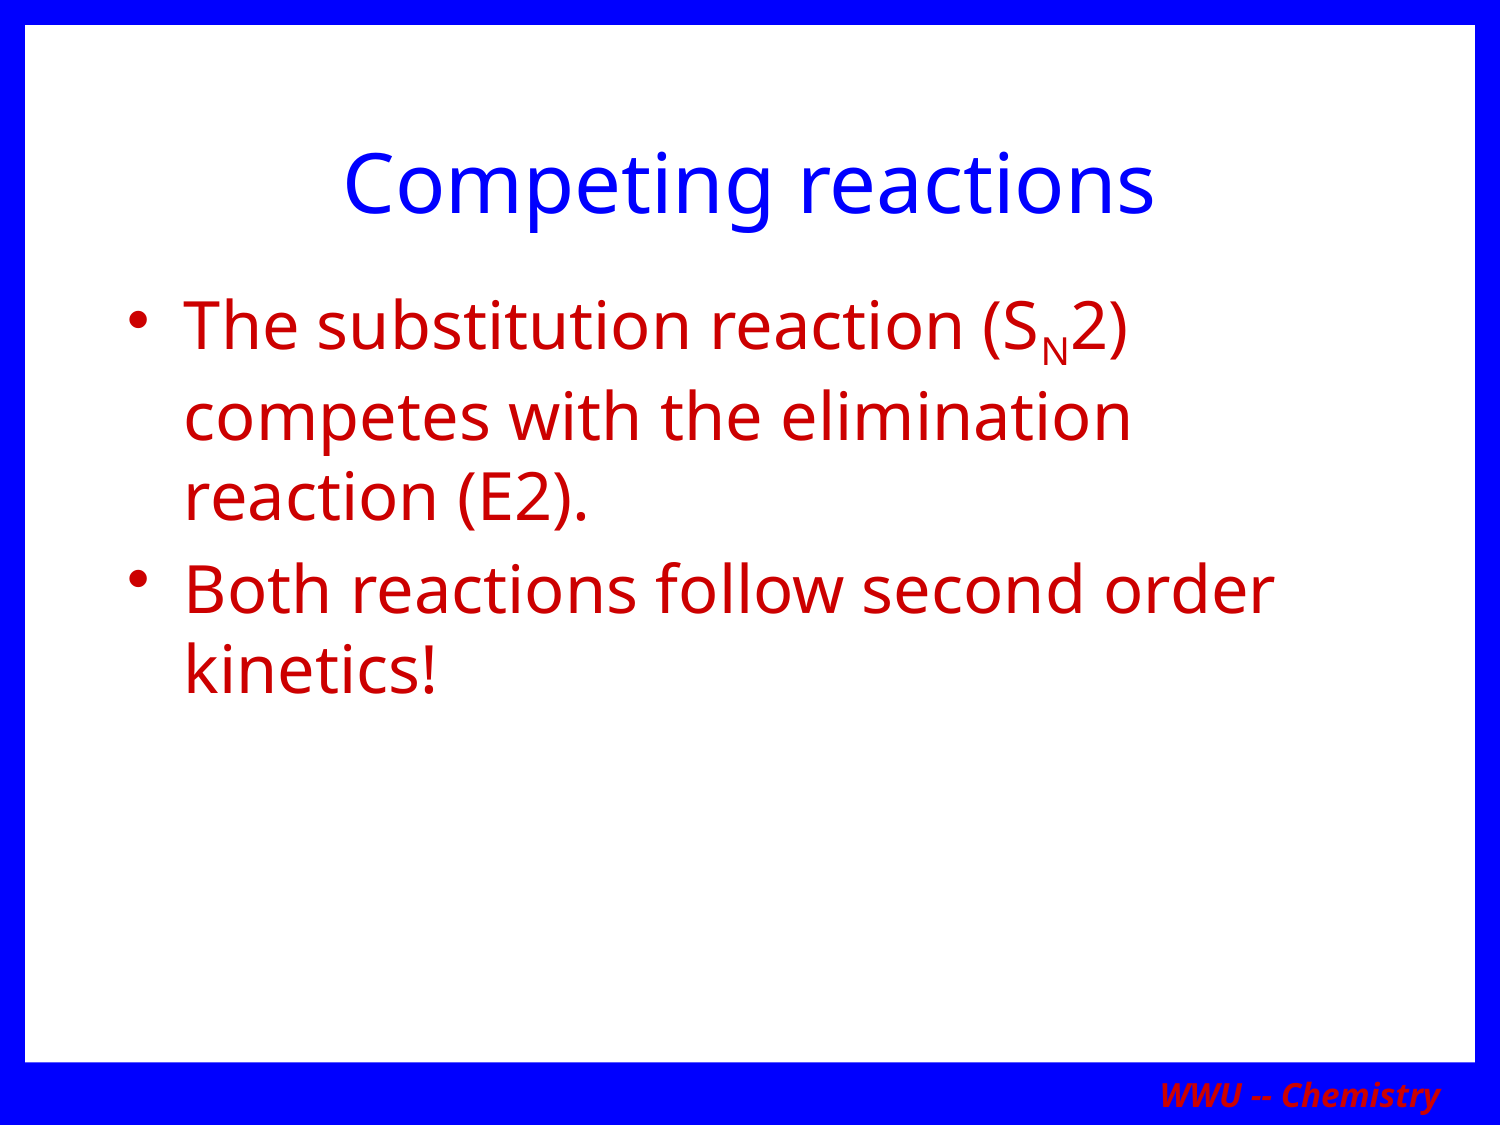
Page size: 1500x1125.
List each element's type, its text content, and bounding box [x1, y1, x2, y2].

list The substitution reaction (SN2) competes with the elimination reaction (E2). Both reactions follow second order kinetics! [112, 274, 1388, 951]
footer WWU -- Chemistry [1062, 1066, 1500, 1125]
title Competing reactions [112, 49, 1388, 238]
